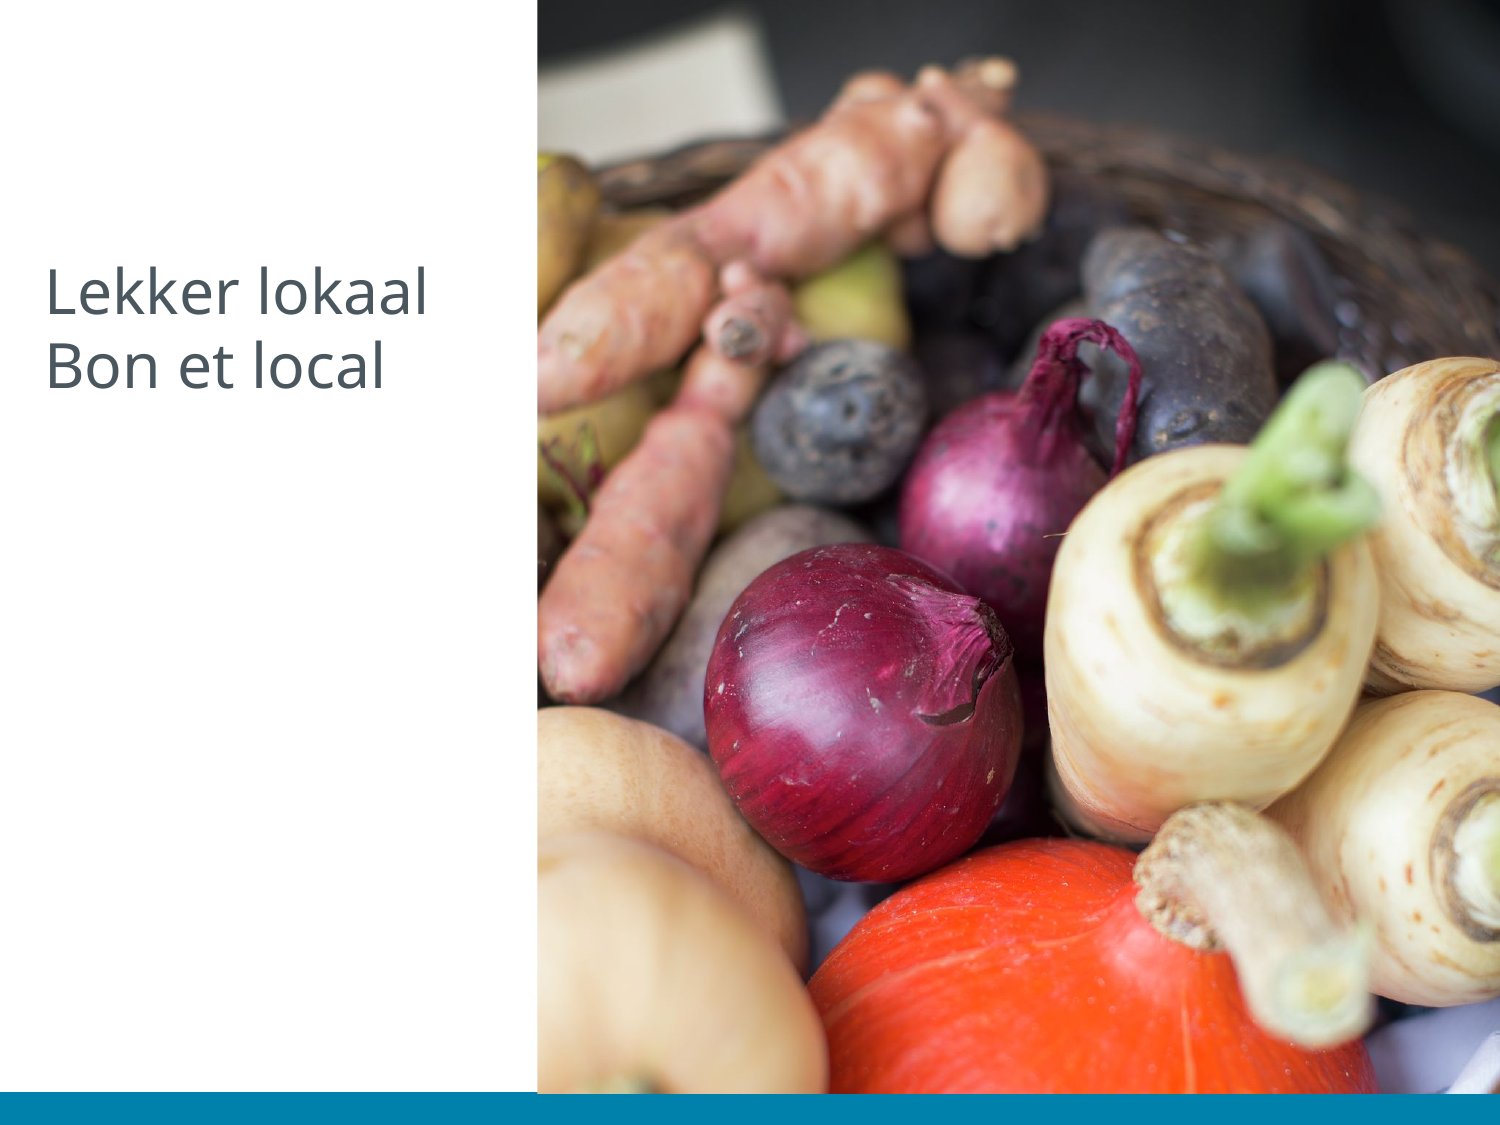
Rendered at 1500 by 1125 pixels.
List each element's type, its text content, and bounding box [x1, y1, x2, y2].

title Lekker lokaal Bon et local [29, 243, 532, 410]
picture [537, 0, 1500, 1093]
